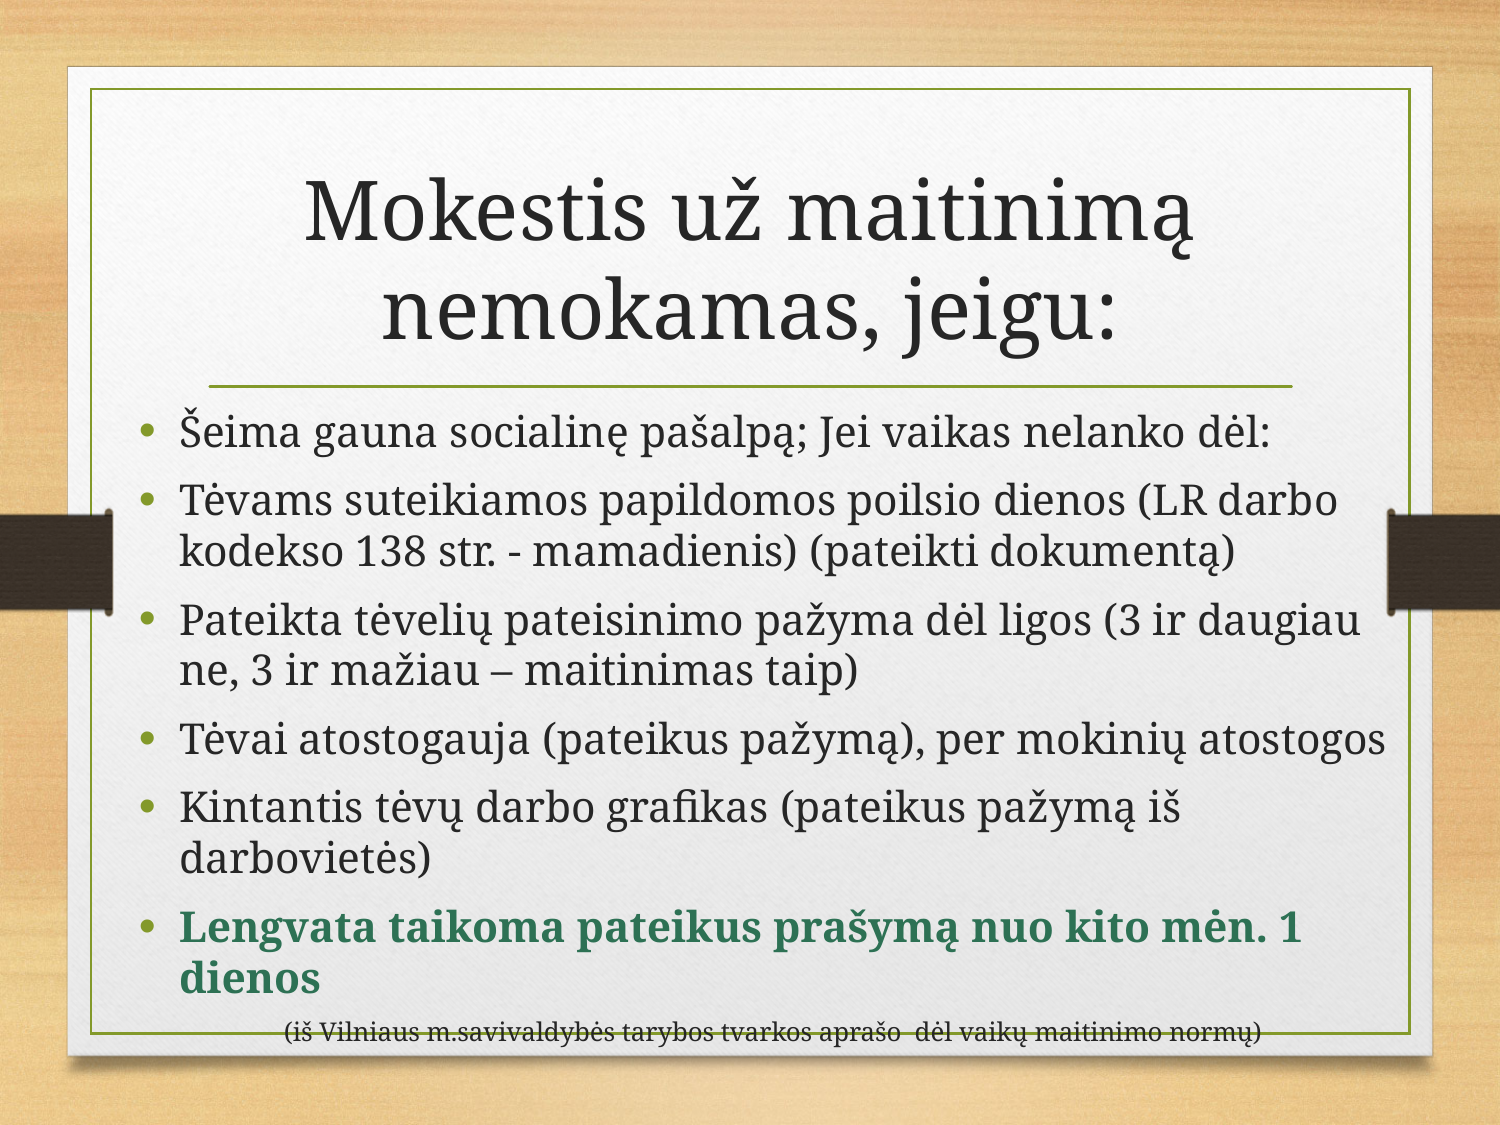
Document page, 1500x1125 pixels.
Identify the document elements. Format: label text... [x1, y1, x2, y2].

title Mokestis už maitinimą nemokamas, jeigu: [193, 150, 1309, 365]
picture [0, 0, 1500, 1125]
list Šeima gauna socialinę pašalpą; Jei vaikas nelanko dėl: Tėvams suteikiamos papildomos poilsio dienos (LR darbo kodekso 138 str. - mamadienis) (pateikti dokumentą) Pateikta tėvelių pateisinimo pažyma dėl ligos (3 ir daugiau ne, 3 ir mažiau – maitinimas taip) Tėvai atostogauja (pateikus pažymą), per mokinių atostogos Kintantis tėvų darbo grafikas (pateikus pažymą iš darbovietės) Lengvata taikoma pateikus prašymą nuo kito mėn. 1 dienos (iš Vilniaus m.savivaldybės tarybos tvarkos aprašo dėl vaikų maitinimo normų) [123, 397, 1424, 1059]
